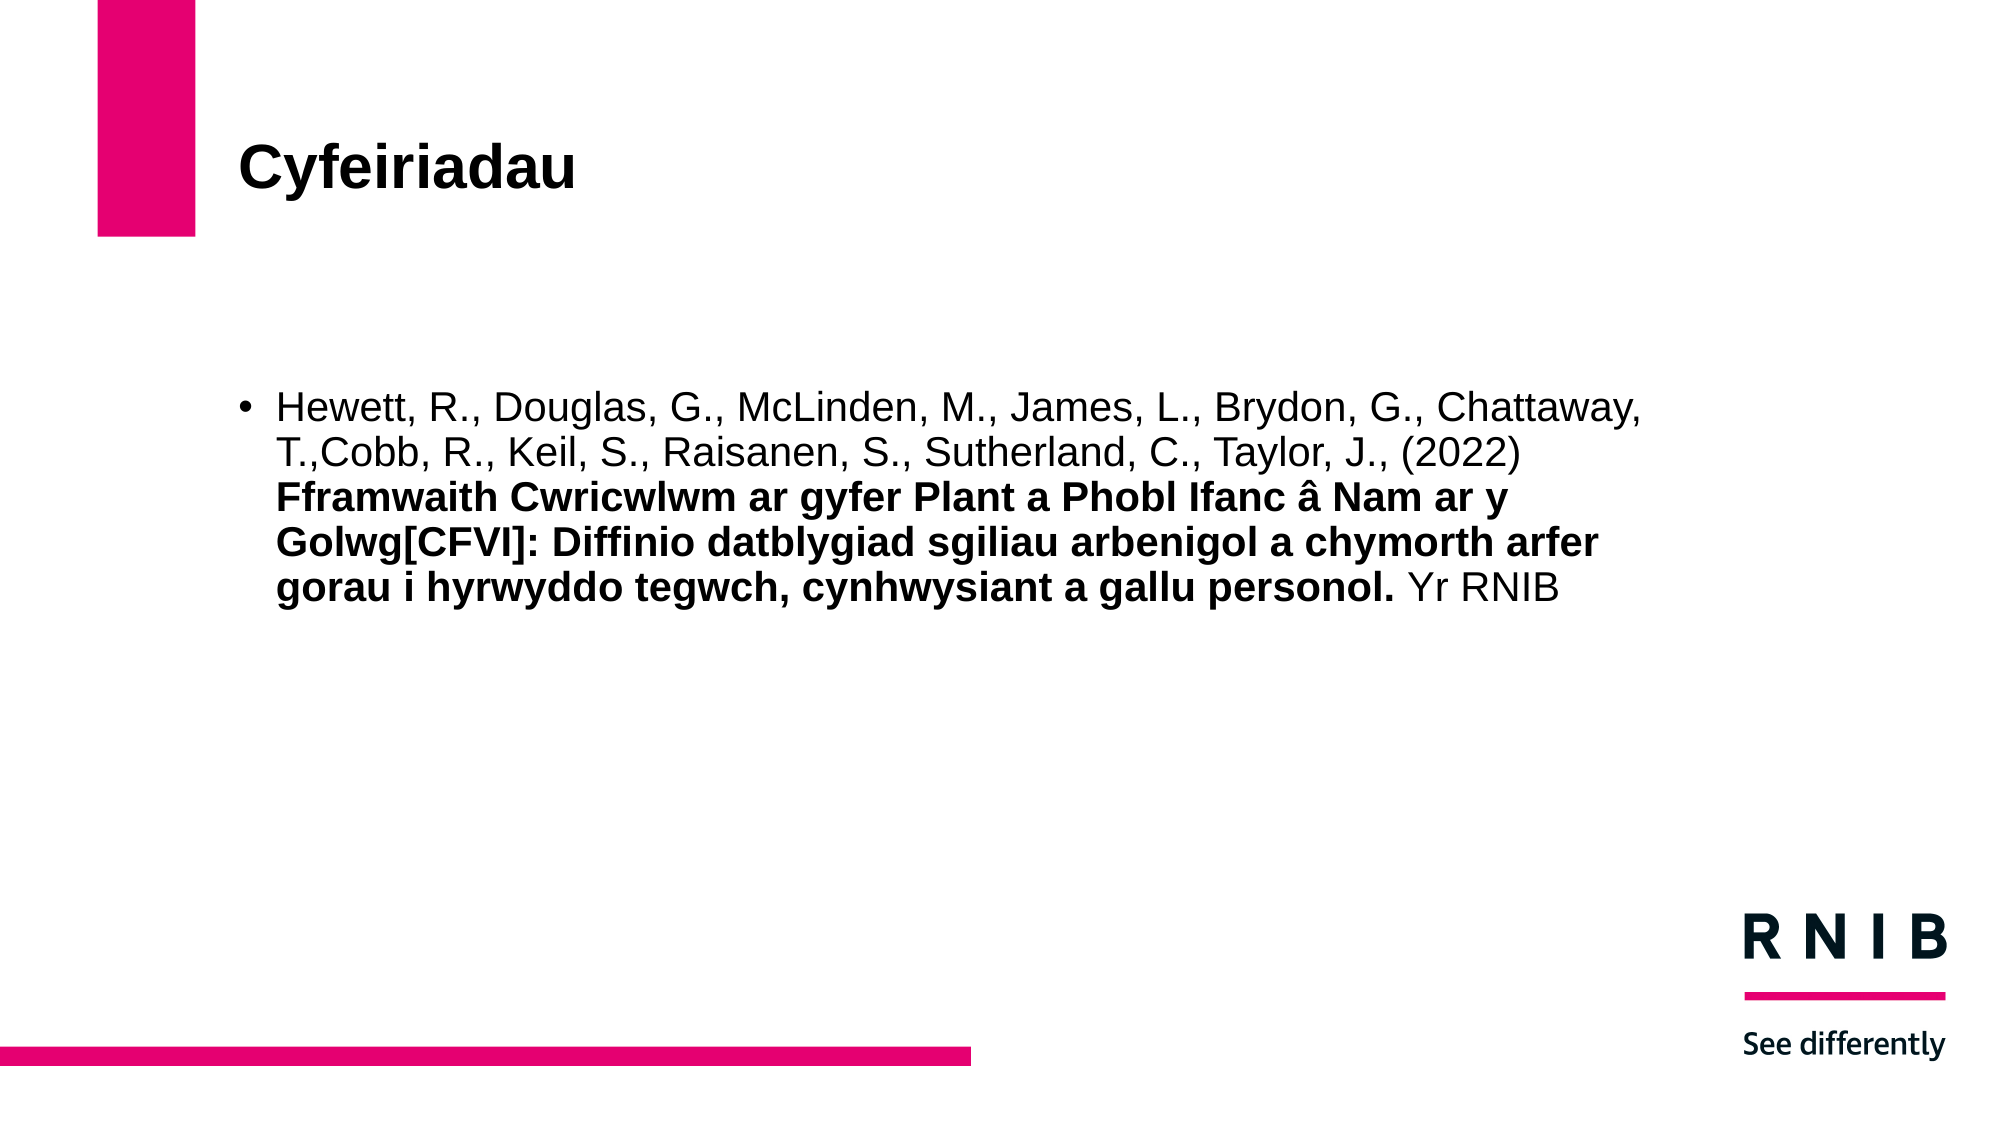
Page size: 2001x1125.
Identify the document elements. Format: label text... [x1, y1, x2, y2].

list Hewett, R., Douglas, G., McLinden, M., James, L., Brydon, G., Chattaway, T.,Cobb, R., Keil, S., Raisanen, S., Sutherland, C., Taylor, J., (2022) Fframwaith Cwricwlwm ar gyfer Plant a Phobl Ifanc â Nam ar y Golwg[CFVI]: Diffinio datblygiad sgiliau arbenigol a chymorth arfer gorau i hyrwyddo tegwch, cynhwysiant a gallu personol. Yr RNIB [223, 307, 1664, 1021]
title Cyfeiriadau [223, 59, 1664, 278]
picture [1704, 847, 1982, 1125]
